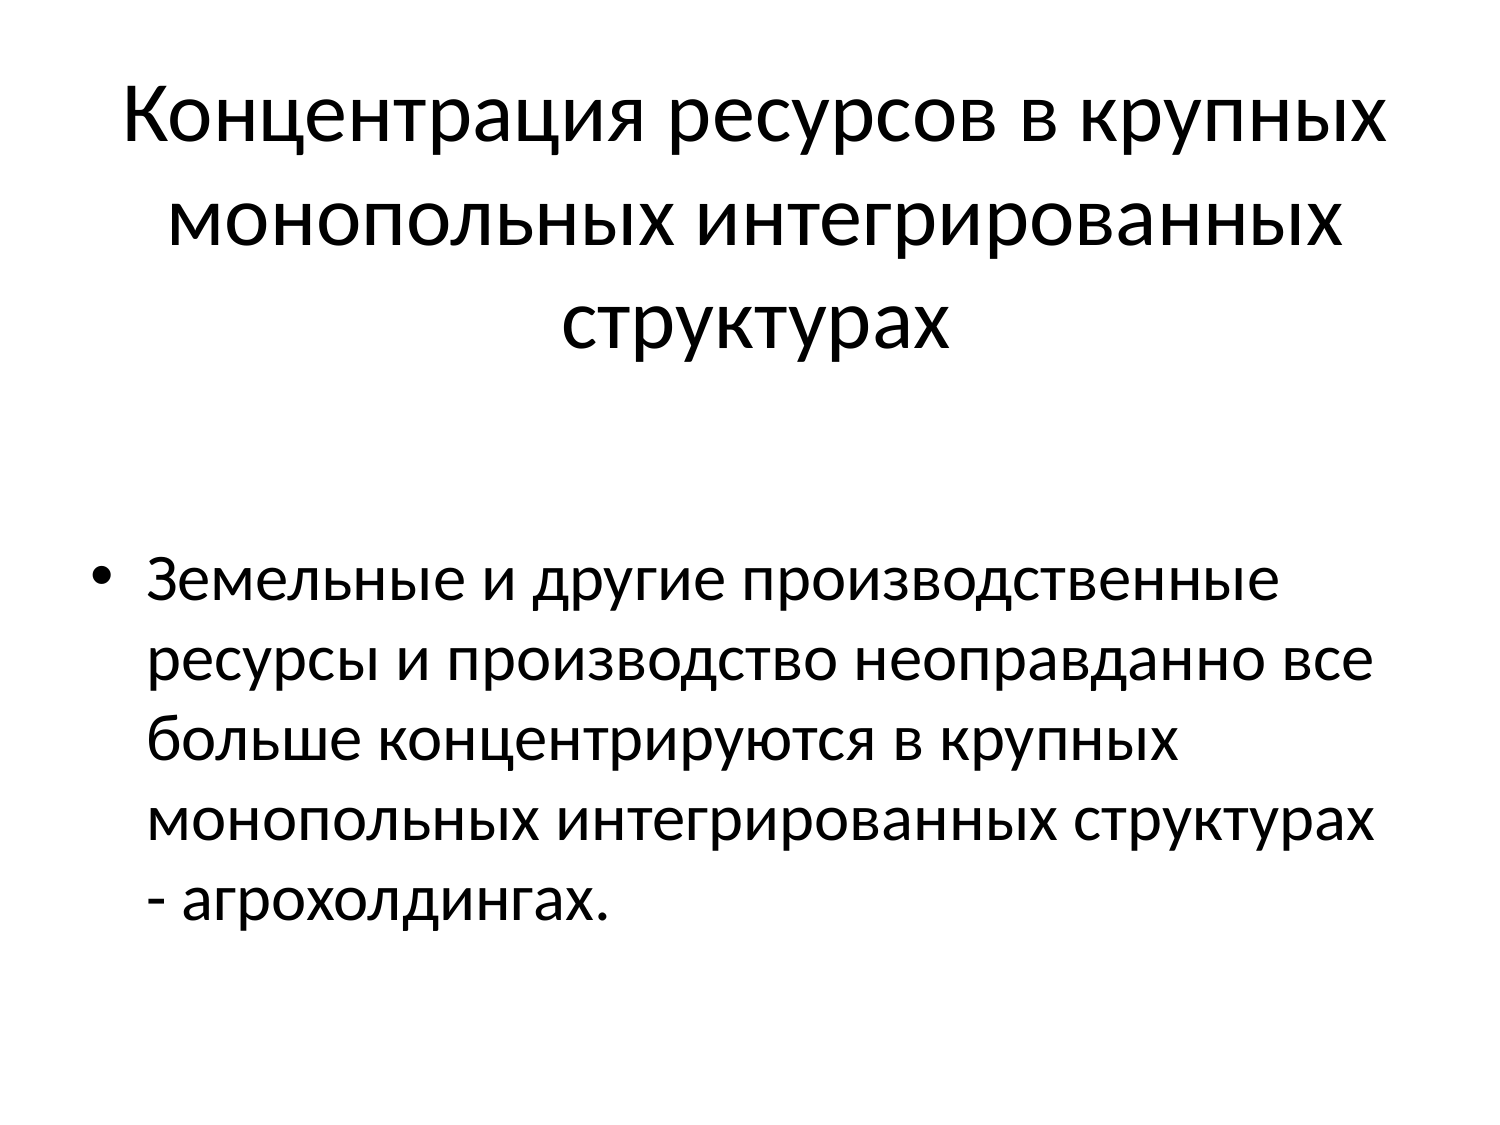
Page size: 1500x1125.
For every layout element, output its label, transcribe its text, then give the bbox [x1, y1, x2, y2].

title Концентрация ресурсов в крупных монопольных интегрированных структурах [70, 46, 1442, 375]
list Земельные и другие производственные ресурсы и производство неоправданно все больше концентрируются в крупных монопольных интегрированных структурах - агрохолдингах. [75, 339, 1425, 1005]
